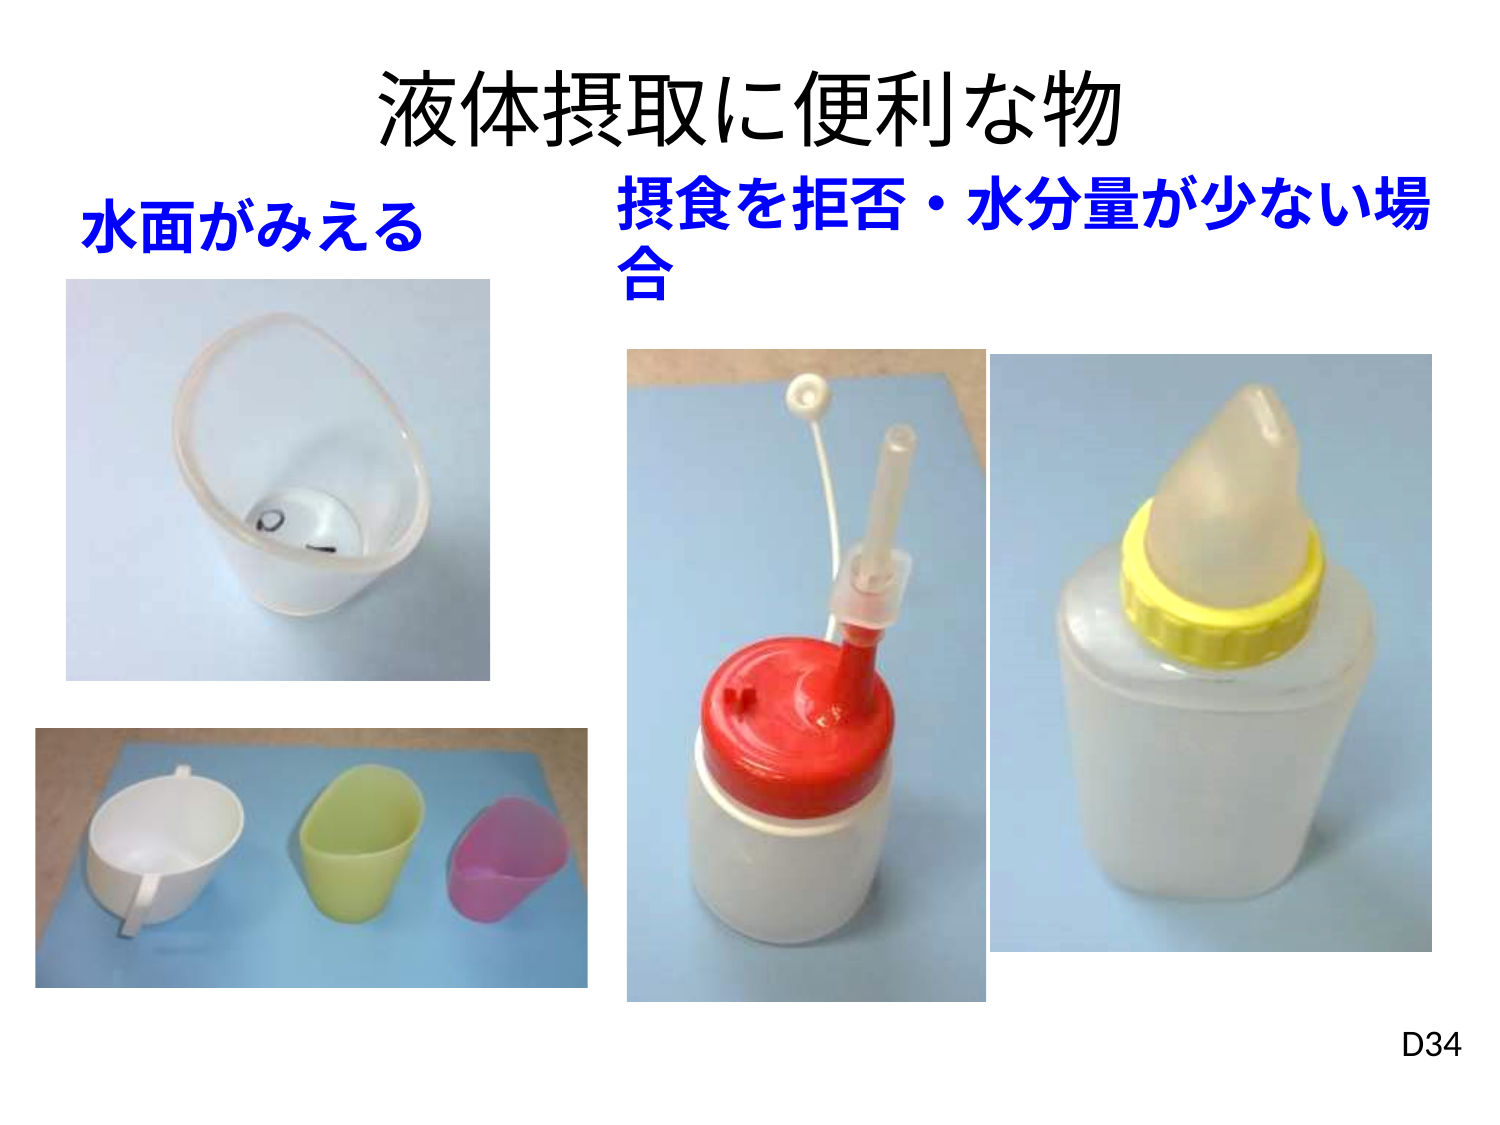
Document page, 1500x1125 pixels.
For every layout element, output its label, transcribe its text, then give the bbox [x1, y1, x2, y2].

list 摂食を拒否・水分量が少ない場合 [601, 210, 1500, 315]
list 水面がみえる [65, 162, 458, 268]
title 液体摂取に便利な物 [75, 8, 1425, 197]
text_box D34 [1386, 1011, 1478, 1072]
picture [65, 278, 491, 681]
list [990, 354, 1433, 952]
picture [35, 728, 588, 988]
picture [626, 349, 987, 1002]
